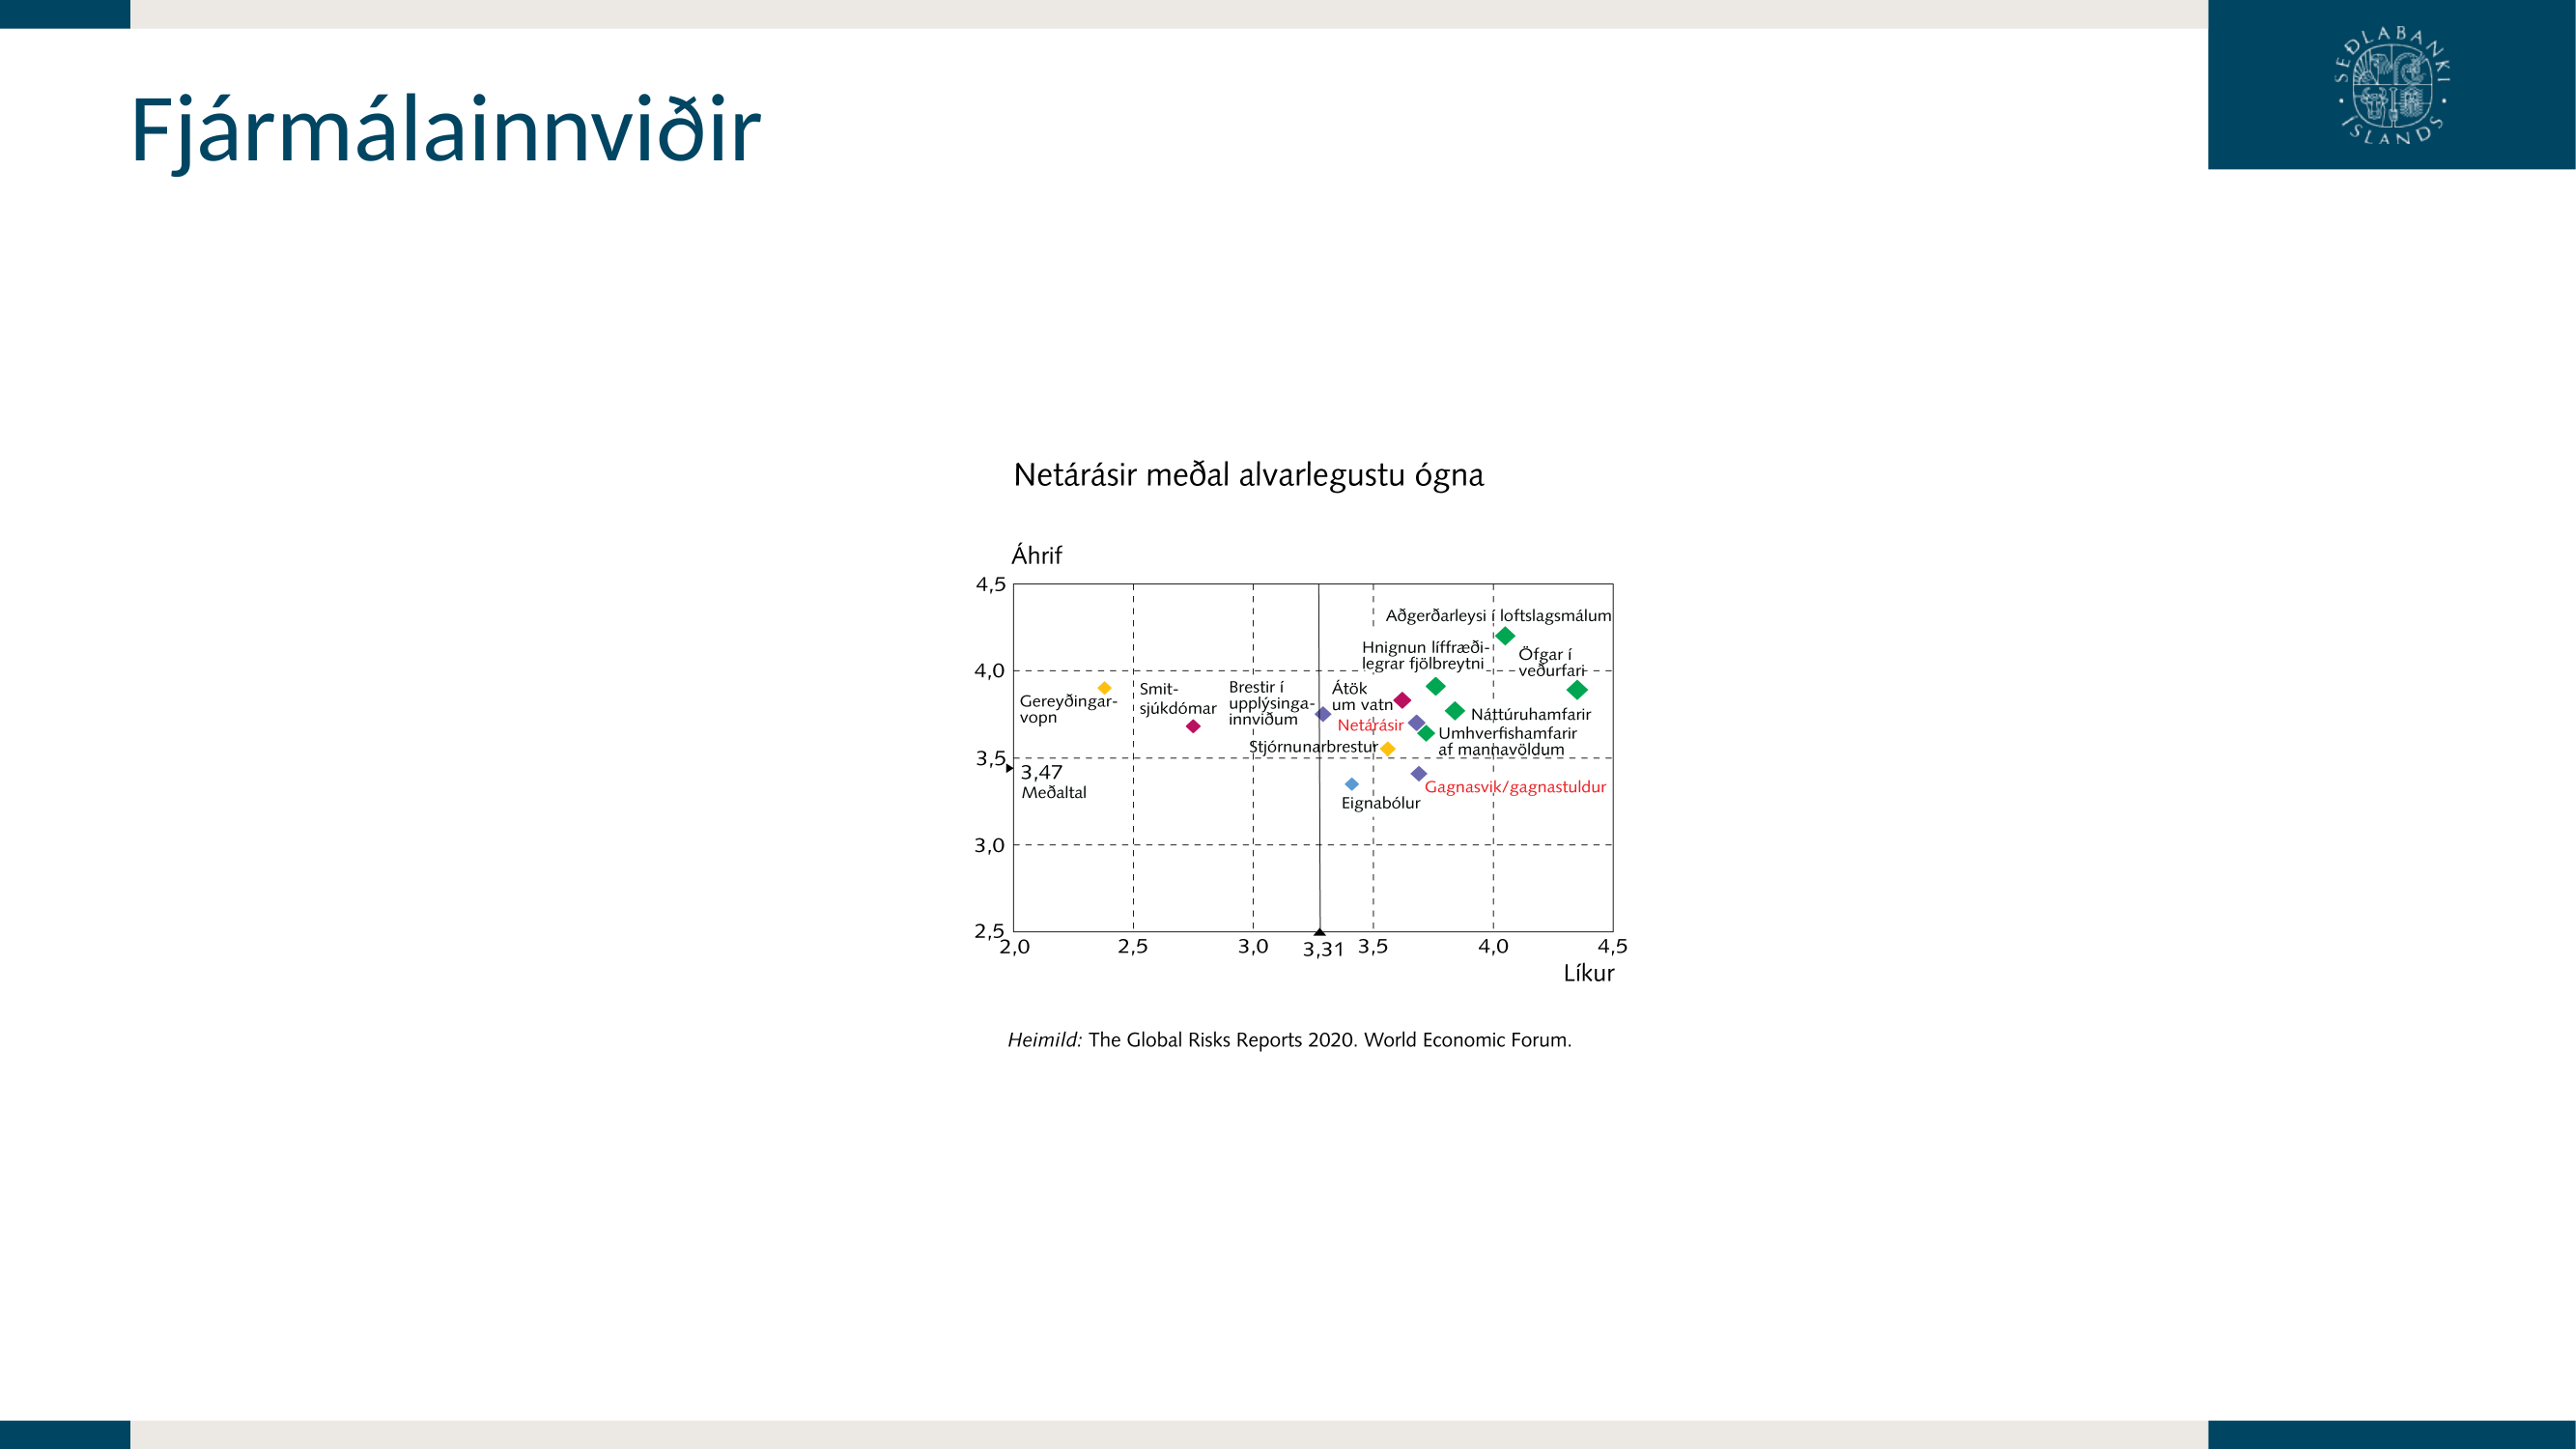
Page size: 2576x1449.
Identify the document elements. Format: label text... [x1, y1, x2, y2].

picture [973, 458, 1628, 1053]
title Fjármálainnviðir [129, 86, 2178, 290]
